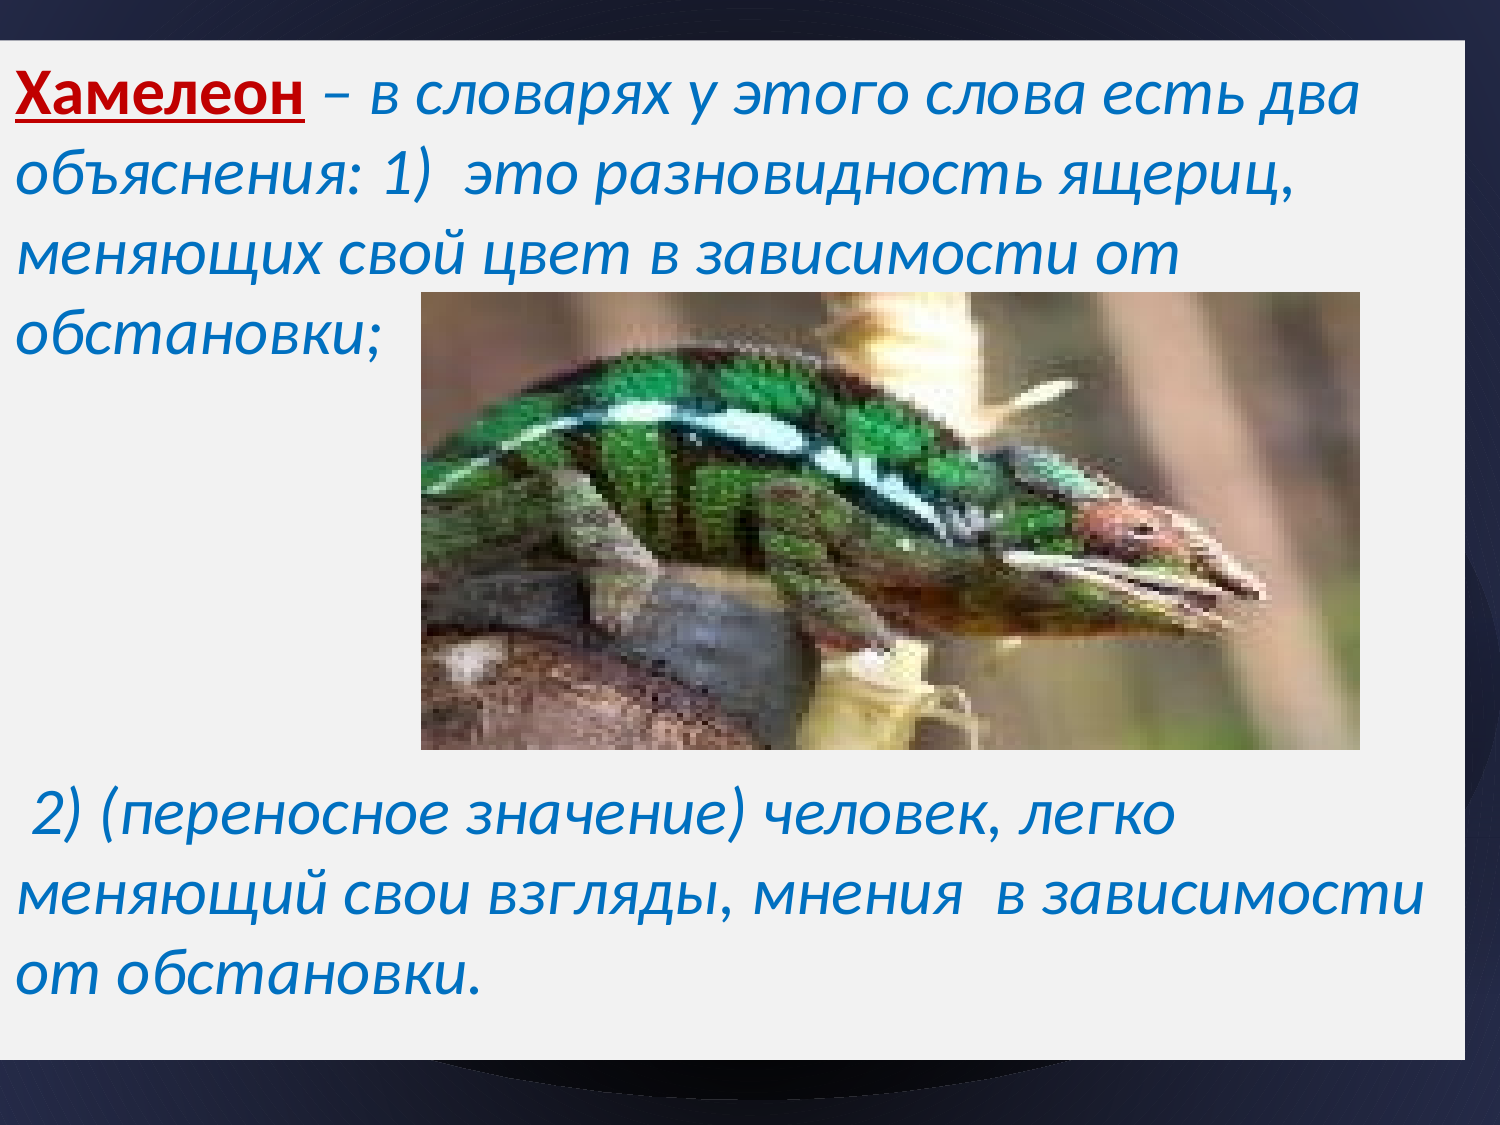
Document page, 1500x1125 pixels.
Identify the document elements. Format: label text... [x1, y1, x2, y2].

picture [421, 292, 1360, 751]
text_box Хамелеон – в словарях у этого слова есть два объяснения: 1) это разновидность ящериц, меняющих свой цвет в зависимости от обстановки; 2) (переносное значение) человек, легко меняющий свои взгляды, мнения в зависимости от обстановки. [0, 40, 1465, 1060]
